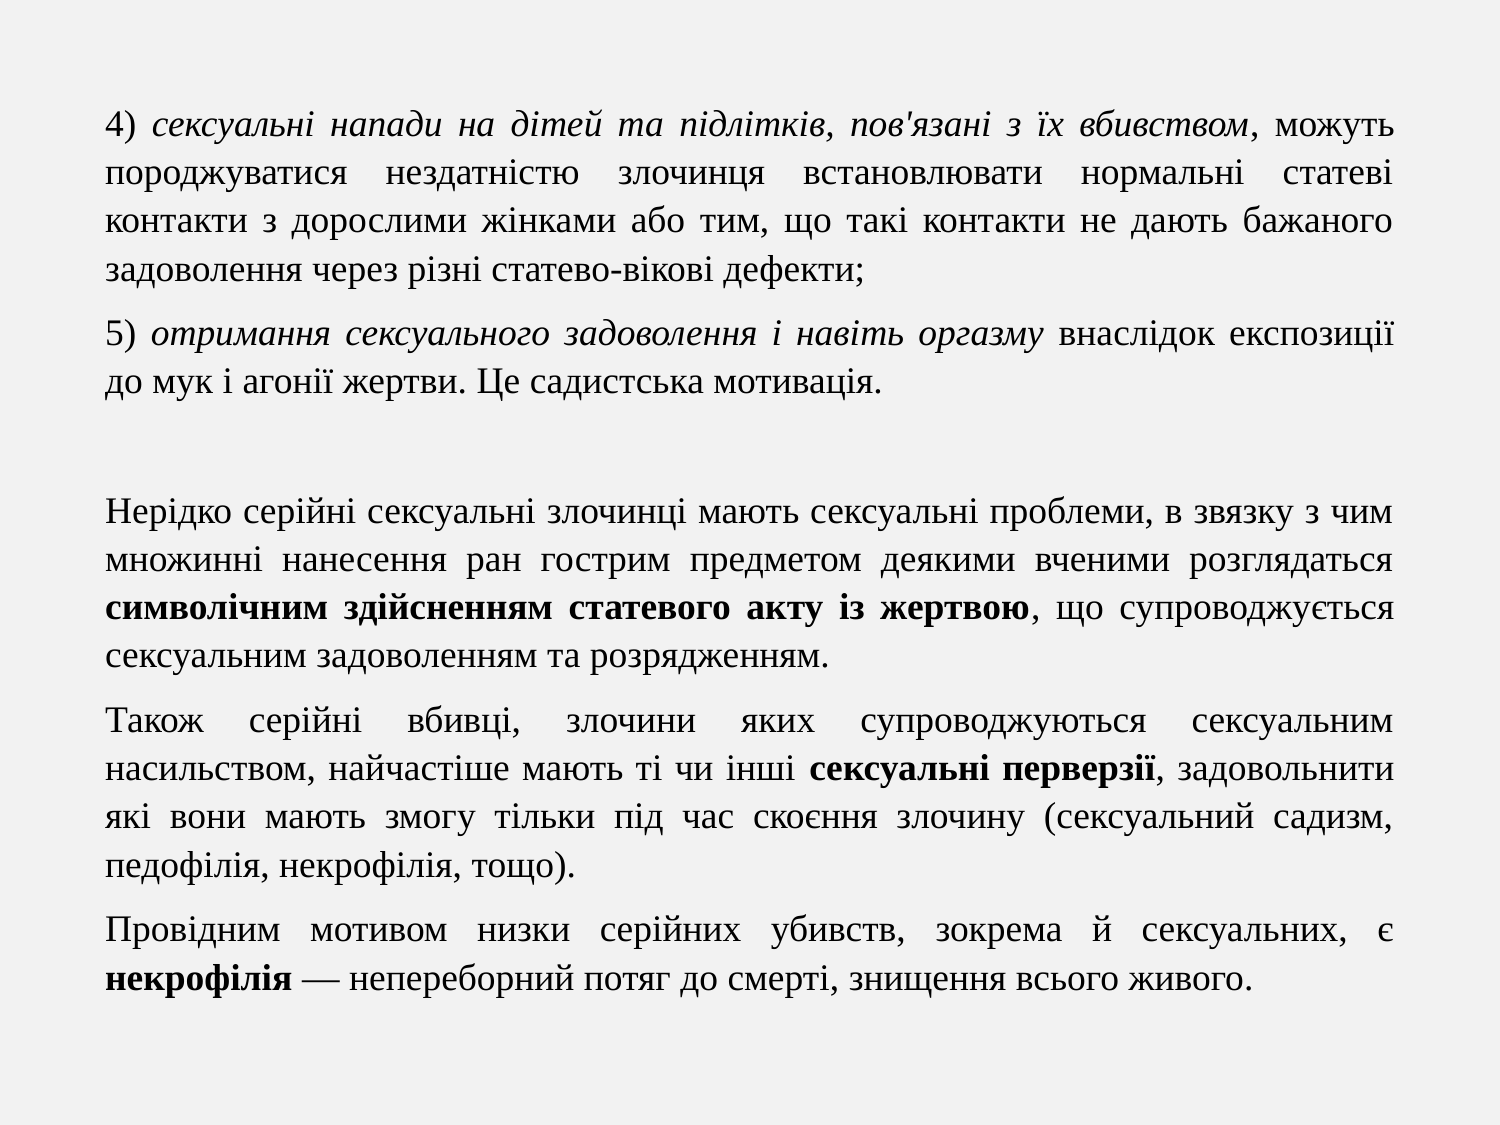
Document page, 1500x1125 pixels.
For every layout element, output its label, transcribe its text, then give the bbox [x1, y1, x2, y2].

text_box 4) сексуальні напади на дітей та підлітків, пов'язані з їх вбивством, можуть породжуватися нездатністю злочинця встановлювати нормальні статеві контакти з дорослими жінками або тим, що такі контакти не дають бажаного задоволення через різні статево-вікові дефекти; 5) отримання сексуального задоволення і навіть оргазму внаслідок експозиції до мук і агонії жертви. Це садистська мотивація. Нерідко серійні сексуальні злочинці мають сексуальні проблеми, в звязку з чим множинні нанесення ран гострим предметом деякими вченими розглядаться символічним здійсненням статевого акту із жертвою, що супроводжується сексуальним задоволенням та розрядженням. Також серійні вбивці, злочини яких супроводжуються сексуальним насильством, найчастіше мають ті чи інші сексуальні перверзії, задовольнити які вони мають змогу тільки під час скоєння злочину (сексуальний садизм, педофілія, некрофілія, тощо). Провідним мотивом низки серійних убивств, зокрема й сексуальних, є некрофілія — непереборний потяг до смерті, знищення всього живого. [90, 88, 1410, 1059]
